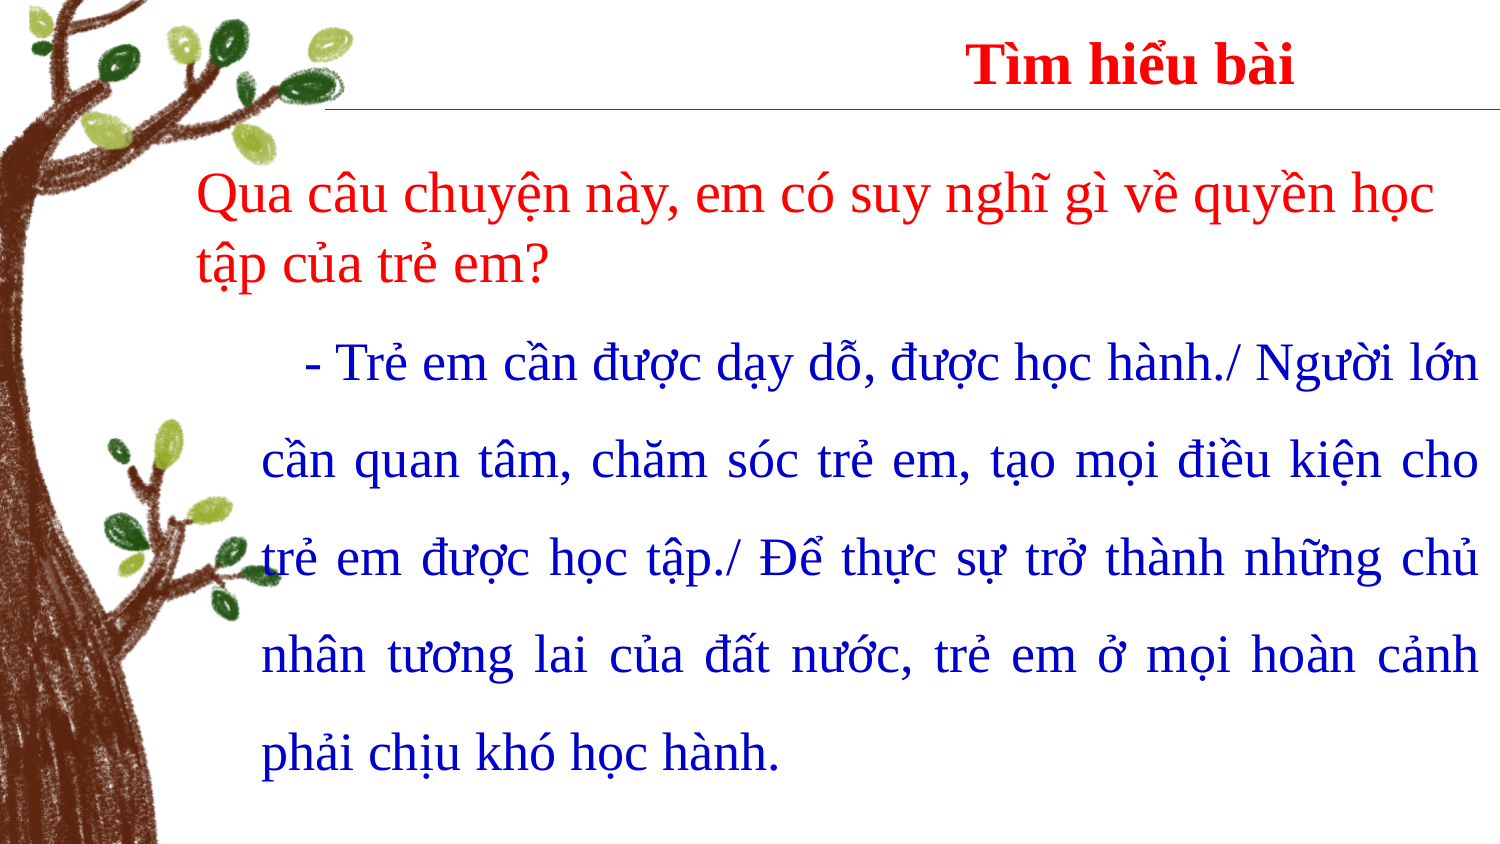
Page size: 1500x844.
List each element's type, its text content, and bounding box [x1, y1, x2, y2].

picture [0, 0, 354, 844]
text_box Qua câu chuyện này, em có suy nghĩ gì về quyền học tập của trẻ em? [181, 146, 1500, 301]
text_box Tìm hiểu bài [760, 16, 1500, 105]
text_box - Trẻ em cần được dạy dỗ, được học hành./ Người lớn cần quan tâm, chăm sóc trẻ em, tạo mọi điều kiện cho trẻ em được học tập./ Để thực sự trở thành những chủ nhân tương lai của đất nước, trẻ em ở mọi hoàn cảnh phải chịu khó học hành. [246, 286, 1497, 789]
